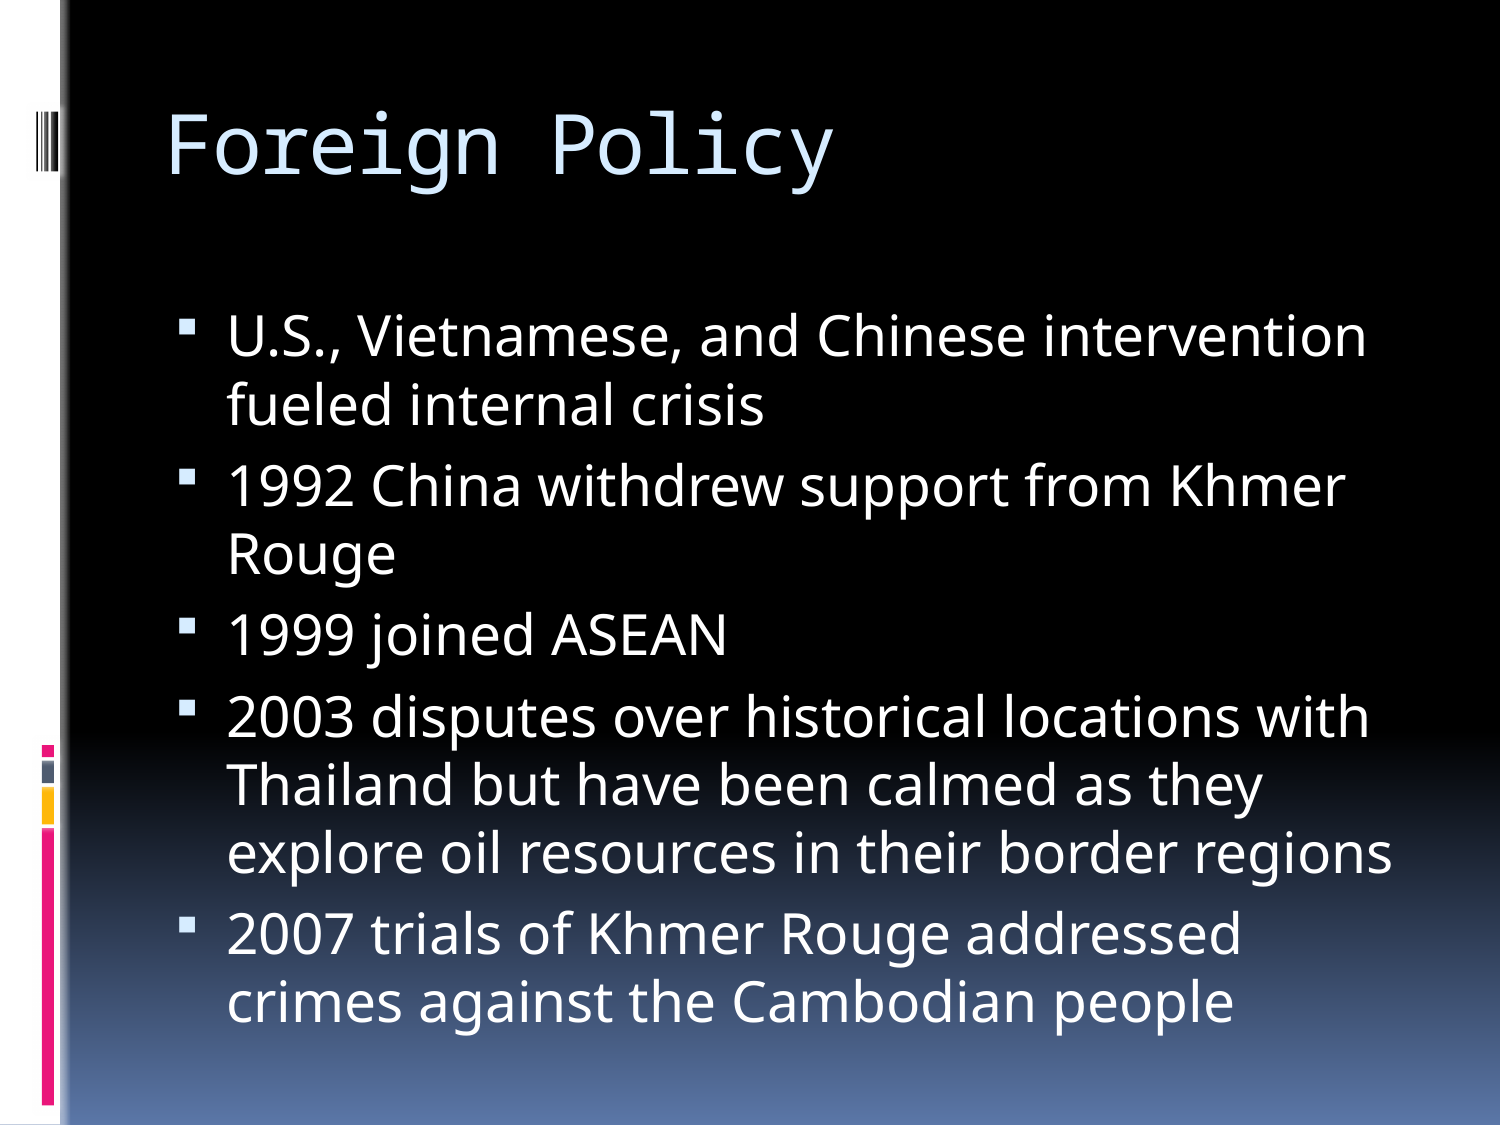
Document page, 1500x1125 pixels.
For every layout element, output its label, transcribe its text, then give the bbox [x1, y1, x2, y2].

title Foreign Policy [150, 83, 1425, 234]
list U.S., Vietnamese, and Chinese intervention fueled internal crisis 1992 China withdrew support from Khmer Rouge 1999 joined ASEAN 2003 disputes over historical locations with Thailand but have been calmed as they explore oil resources in their border regions 2007 trials of Khmer Rouge addressed crimes against the Cambodian people [150, 292, 1425, 1043]
